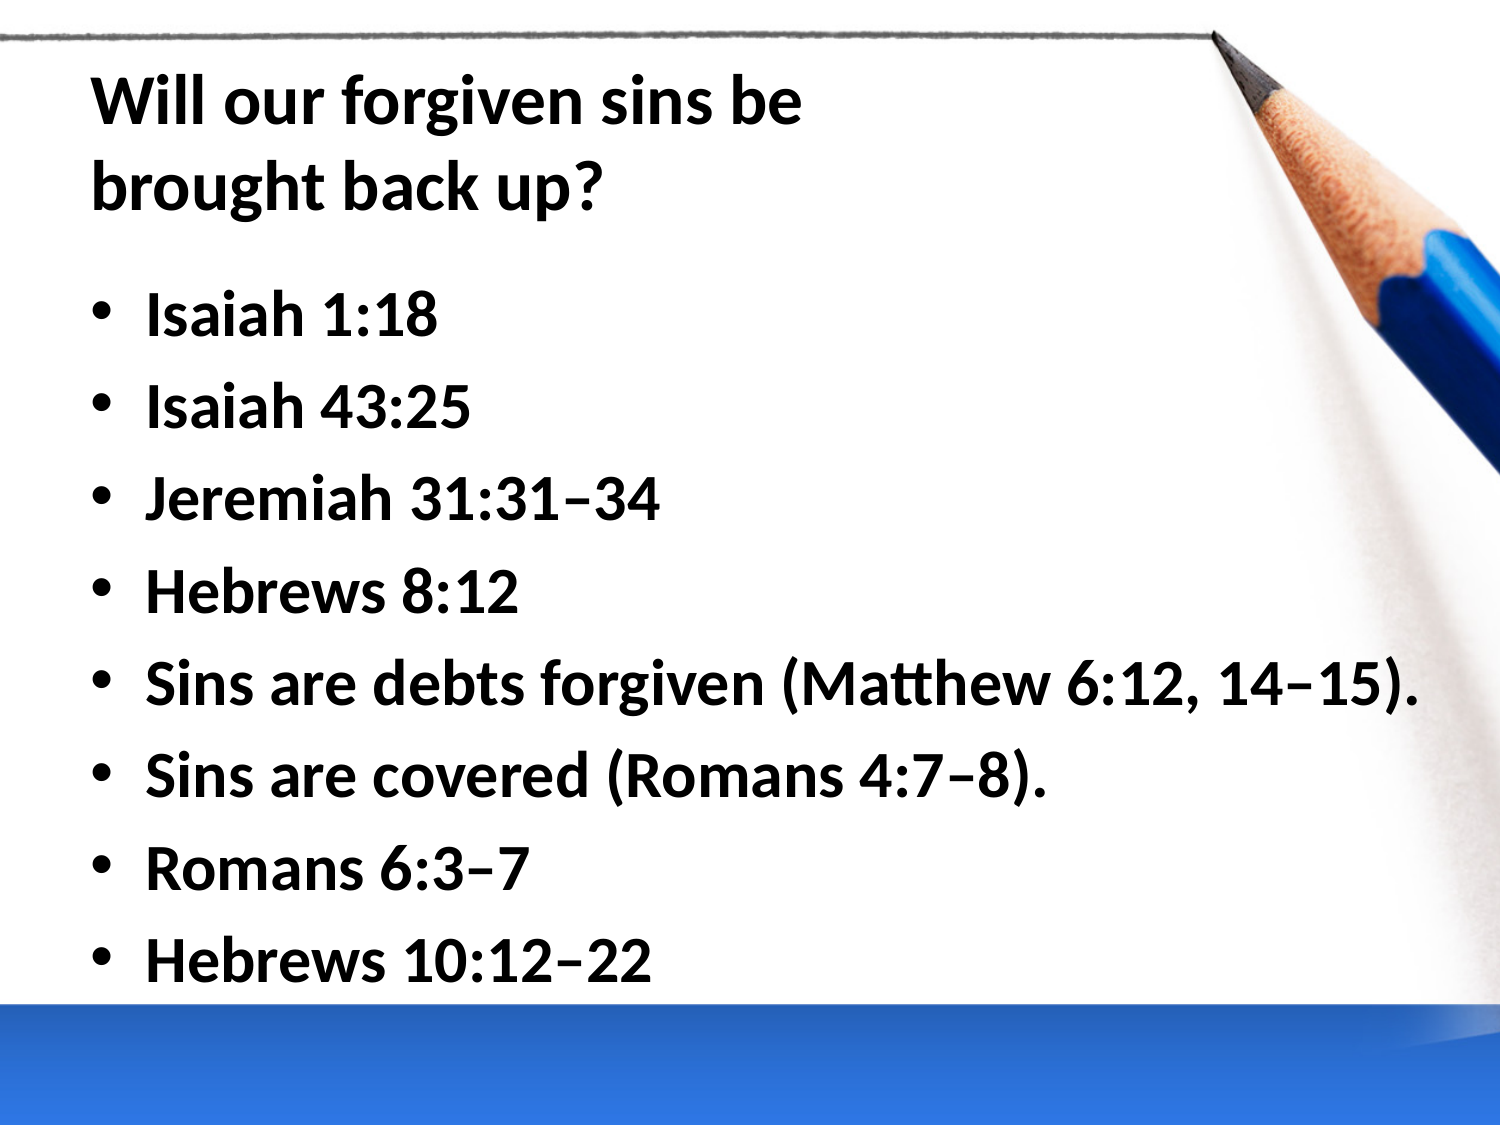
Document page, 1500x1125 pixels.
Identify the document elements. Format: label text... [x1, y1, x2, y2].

list Isaiah 1:18 Isaiah 43:25 Jeremiah 31:31–34 Hebrews 8:12 Sins are debts forgiven (Matthew 6:12, 14–15). Sins are covered (Romans 4:7–8). Romans 6:3–7 Hebrews 10:12–22 [75, 262, 1475, 1005]
picture [0, 0, 1500, 1125]
title Will our forgiven sins be brought back up? [75, 45, 1425, 233]
